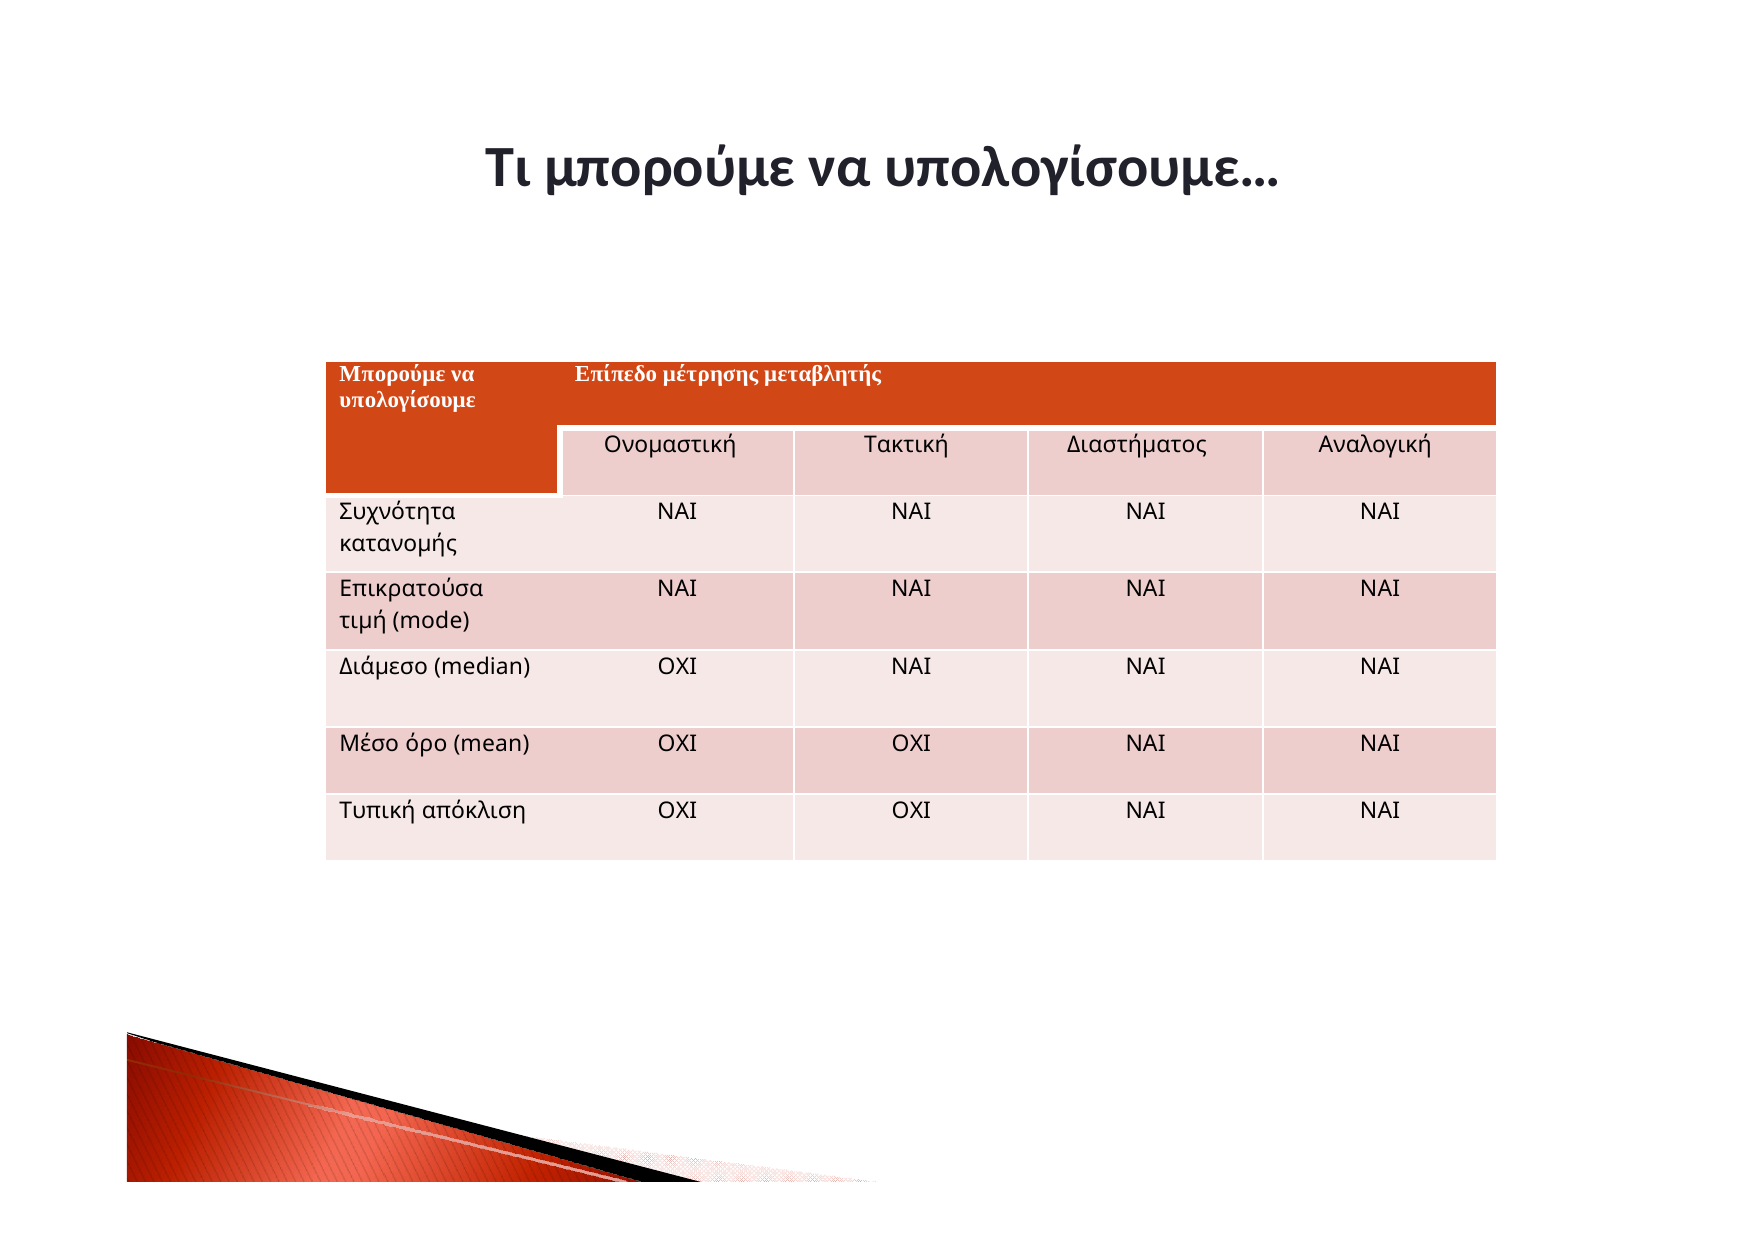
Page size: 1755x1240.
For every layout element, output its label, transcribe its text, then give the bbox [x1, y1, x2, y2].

table_cell NAI [795, 496, 1027, 571]
table_cell NAI [1264, 651, 1496, 726]
table_cell NAI [560, 573, 793, 649]
table_cell NAI [1029, 496, 1262, 571]
table_cell Τυπική απόκλιση [326, 795, 560, 860]
table_cell NAI [795, 651, 1027, 726]
table_cell NAI [1264, 573, 1496, 649]
table_cell Επικρατούσα τιμή (mode) [326, 573, 560, 649]
table_cell Διάμεσο (median) [326, 651, 560, 726]
text_box [126, 1034, 641, 1182]
table_cell OXI [795, 728, 1027, 793]
table_cell NAI [1029, 651, 1262, 726]
table_cell NAI [1264, 496, 1496, 571]
table_header Μπορούμε να υπολογίσουμε [326, 362, 560, 493]
text_box [641, 1166, 701, 1182]
text_box [641, 1086, 883, 1182]
table_cell OXI [560, 795, 793, 860]
table_cell Ονομαστική [563, 431, 793, 495]
table_cell NAI [560, 496, 793, 571]
table_cell OXI [795, 795, 1027, 860]
table_cell NAI [1264, 795, 1496, 860]
table_cell Συχνότητα κατανομής [326, 498, 560, 571]
table_cell NAI [1029, 573, 1262, 649]
table_cell NAI [1029, 728, 1262, 793]
table_header Επίπεδο μέτρησης μεταβλητής [560, 362, 1496, 425]
table_cell Τακτική [795, 431, 1027, 495]
table_cell OXI [560, 728, 793, 793]
title Τι μπορούμε να υπολογίσουμε… [316, 75, 1438, 335]
table_cell NAI [795, 573, 1027, 649]
table_cell Αναλογική [1264, 431, 1496, 495]
table_cell NAI [1264, 728, 1496, 793]
table_cell Διαστήματος [1029, 431, 1262, 495]
text_box [307, 1105, 628, 1182]
table_cell Μέσο όρο (mean) [326, 728, 560, 793]
table_cell NAI [1029, 795, 1262, 860]
table_cell OXI [560, 651, 793, 726]
